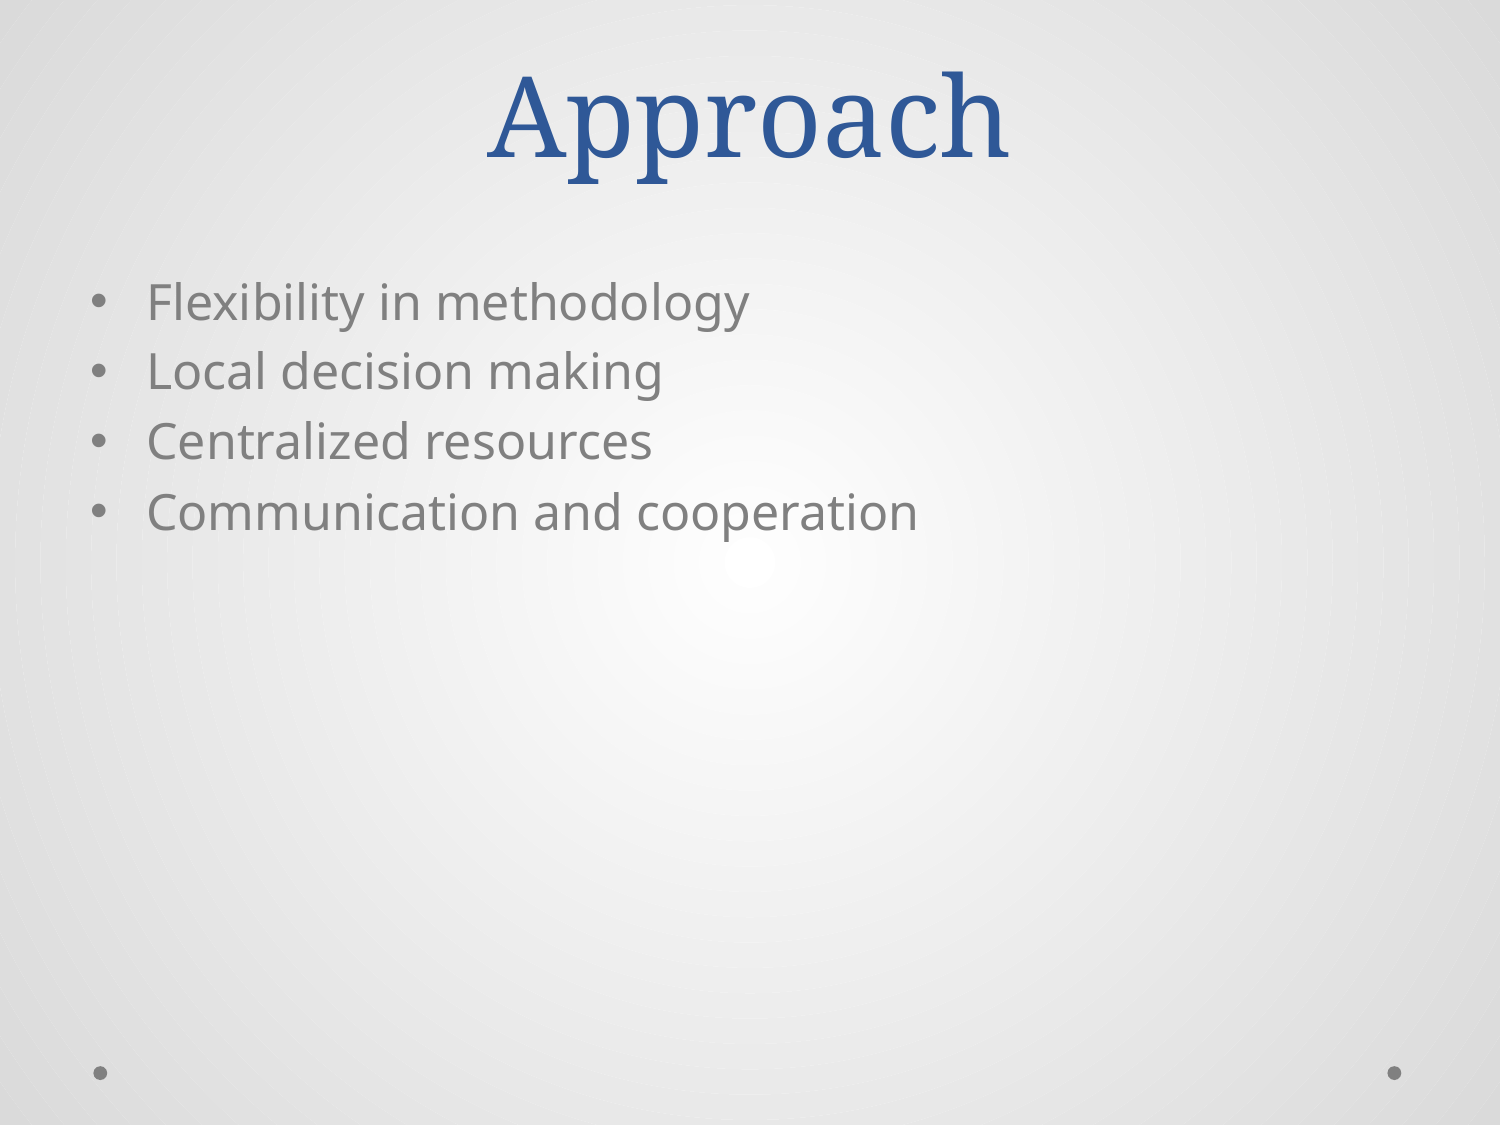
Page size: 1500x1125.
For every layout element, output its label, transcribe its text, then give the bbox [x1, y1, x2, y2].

title Approach [75, 24, 1425, 188]
list Flexibility in methodology Local decision making Centralized resources Communication and cooperation [75, 262, 1425, 1005]
